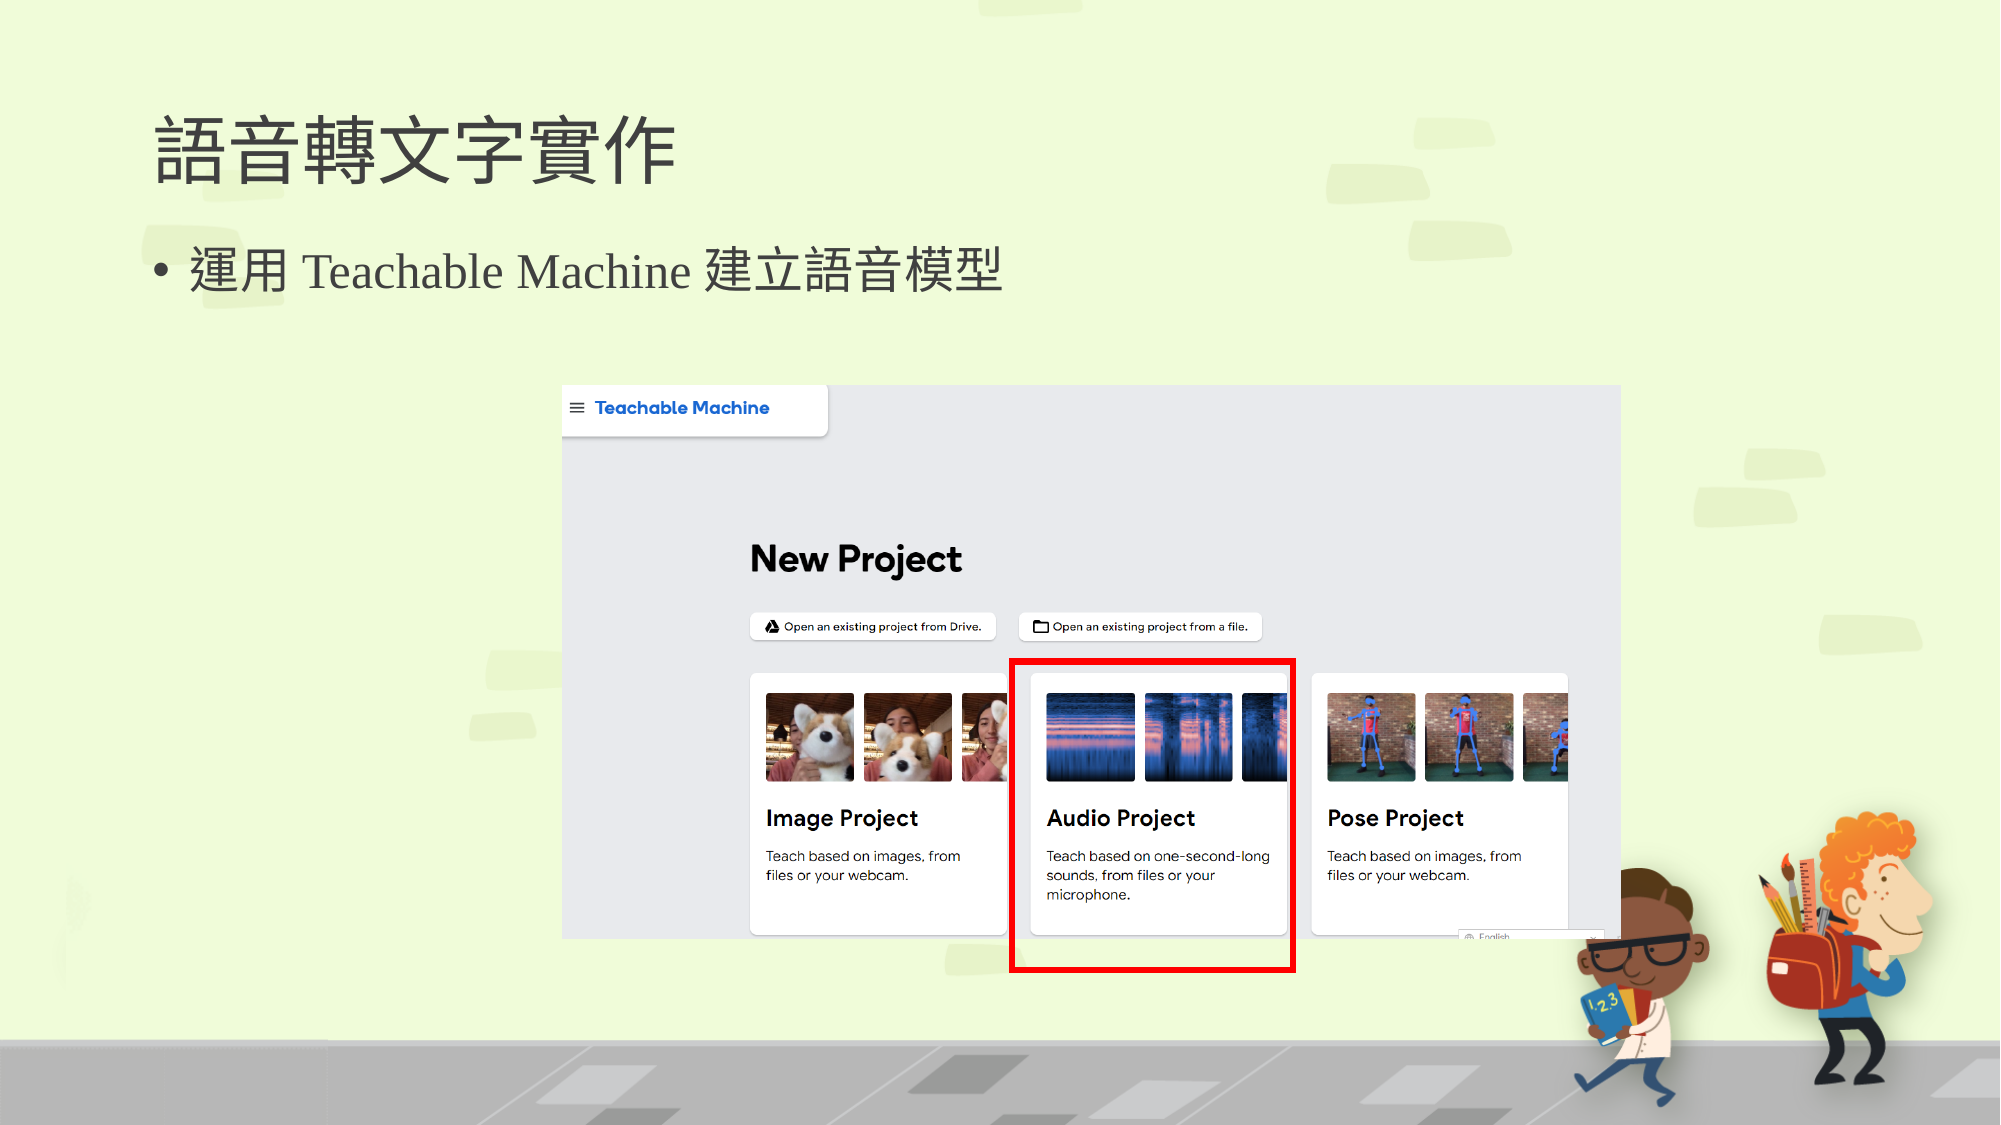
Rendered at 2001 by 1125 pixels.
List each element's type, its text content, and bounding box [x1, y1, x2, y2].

picture [0, 0, 2000, 1125]
title 語音轉文字實作 [137, 59, 1750, 237]
list 運用Teachable Machine建立語音模型 [137, 237, 1750, 1024]
text_box [1011, 939, 1294, 971]
